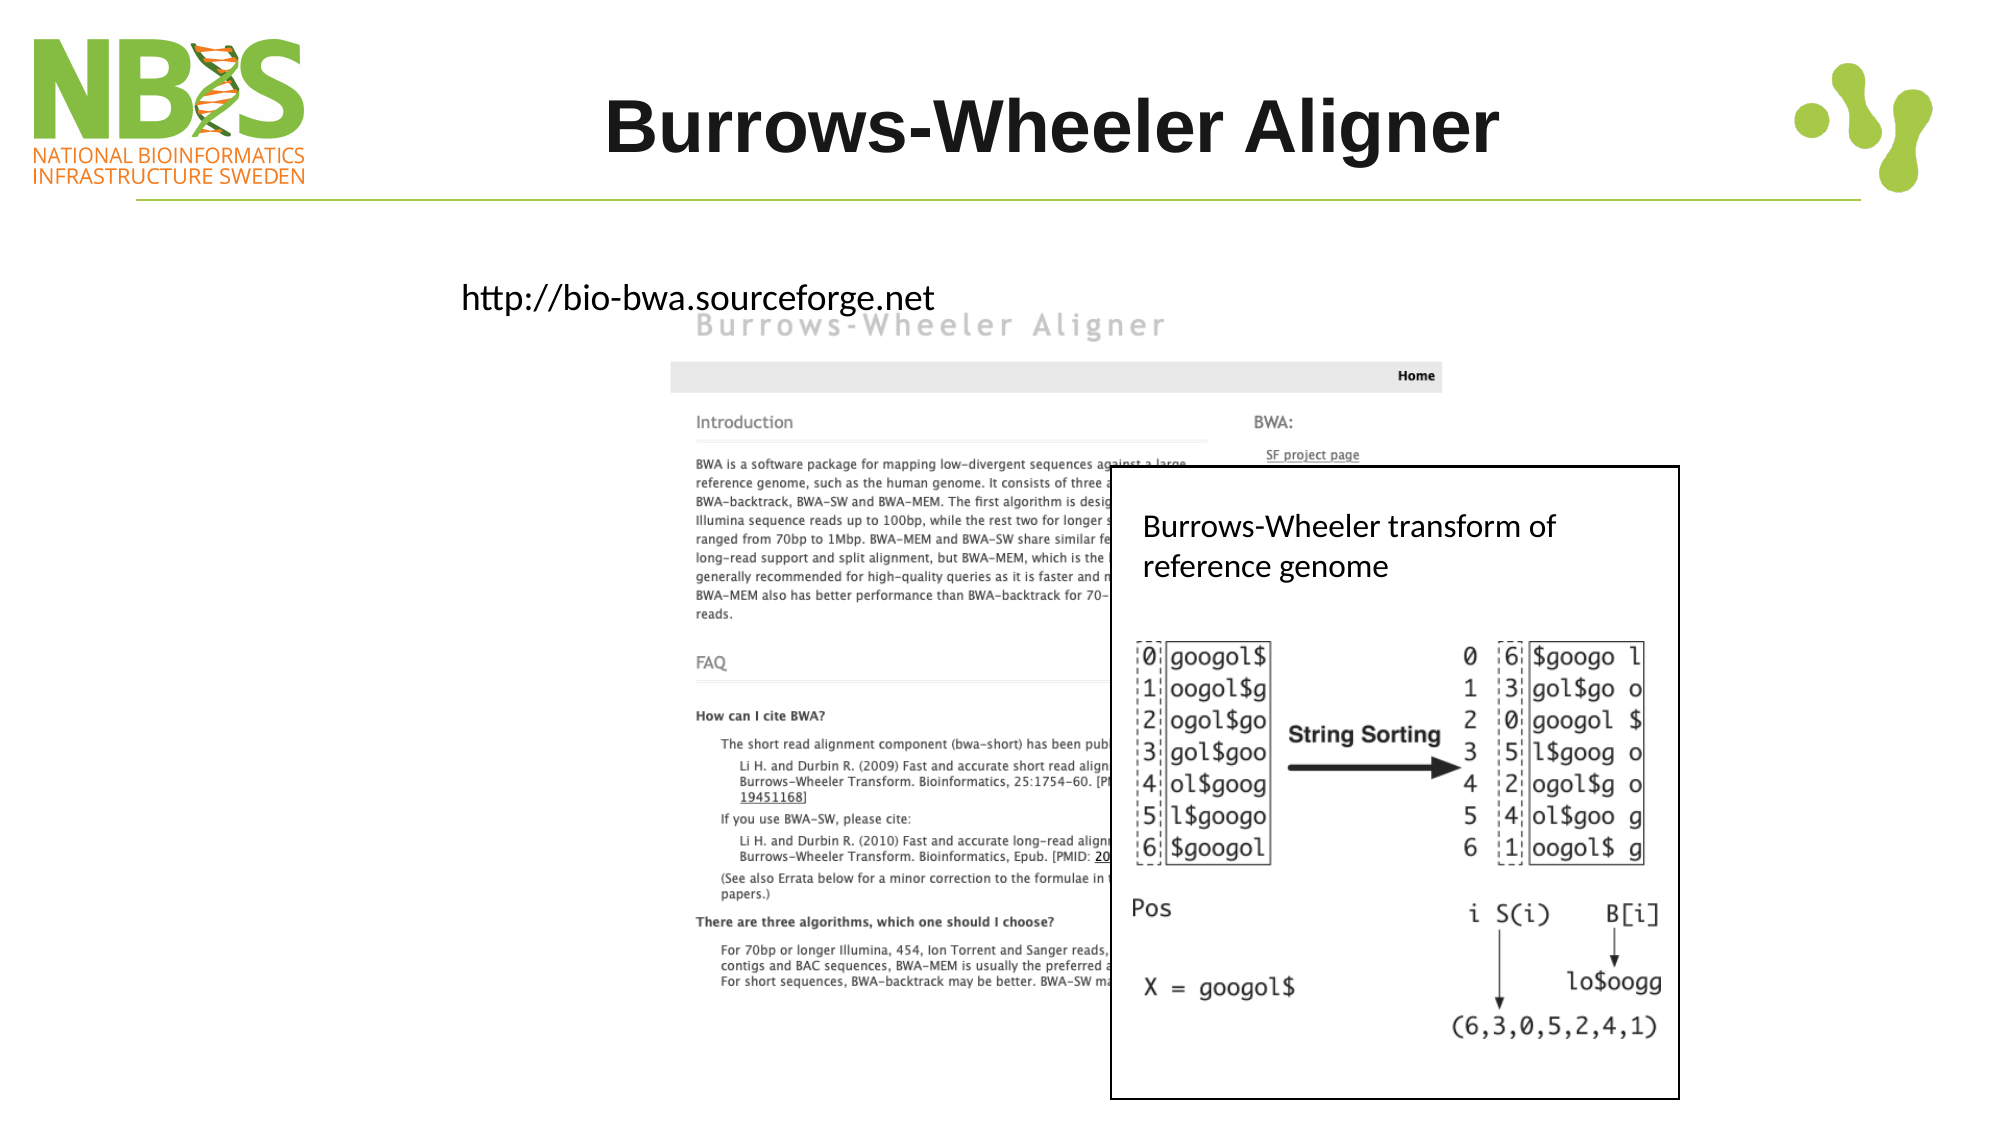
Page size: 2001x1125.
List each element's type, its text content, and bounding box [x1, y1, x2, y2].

text_box [1110, 465, 1680, 1100]
picture [1133, 641, 1661, 1039]
text_box Burrows-Wheeler transform of reference genome [1463, 496, 1669, 592]
picture [34, 39, 304, 184]
picture [1790, 59, 1935, 196]
text_box http://bio-bwa.sourceforge.net [446, 266, 951, 326]
title Burrows-Wheeler Aligner [404, 59, 1703, 197]
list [537, 268, 1463, 989]
